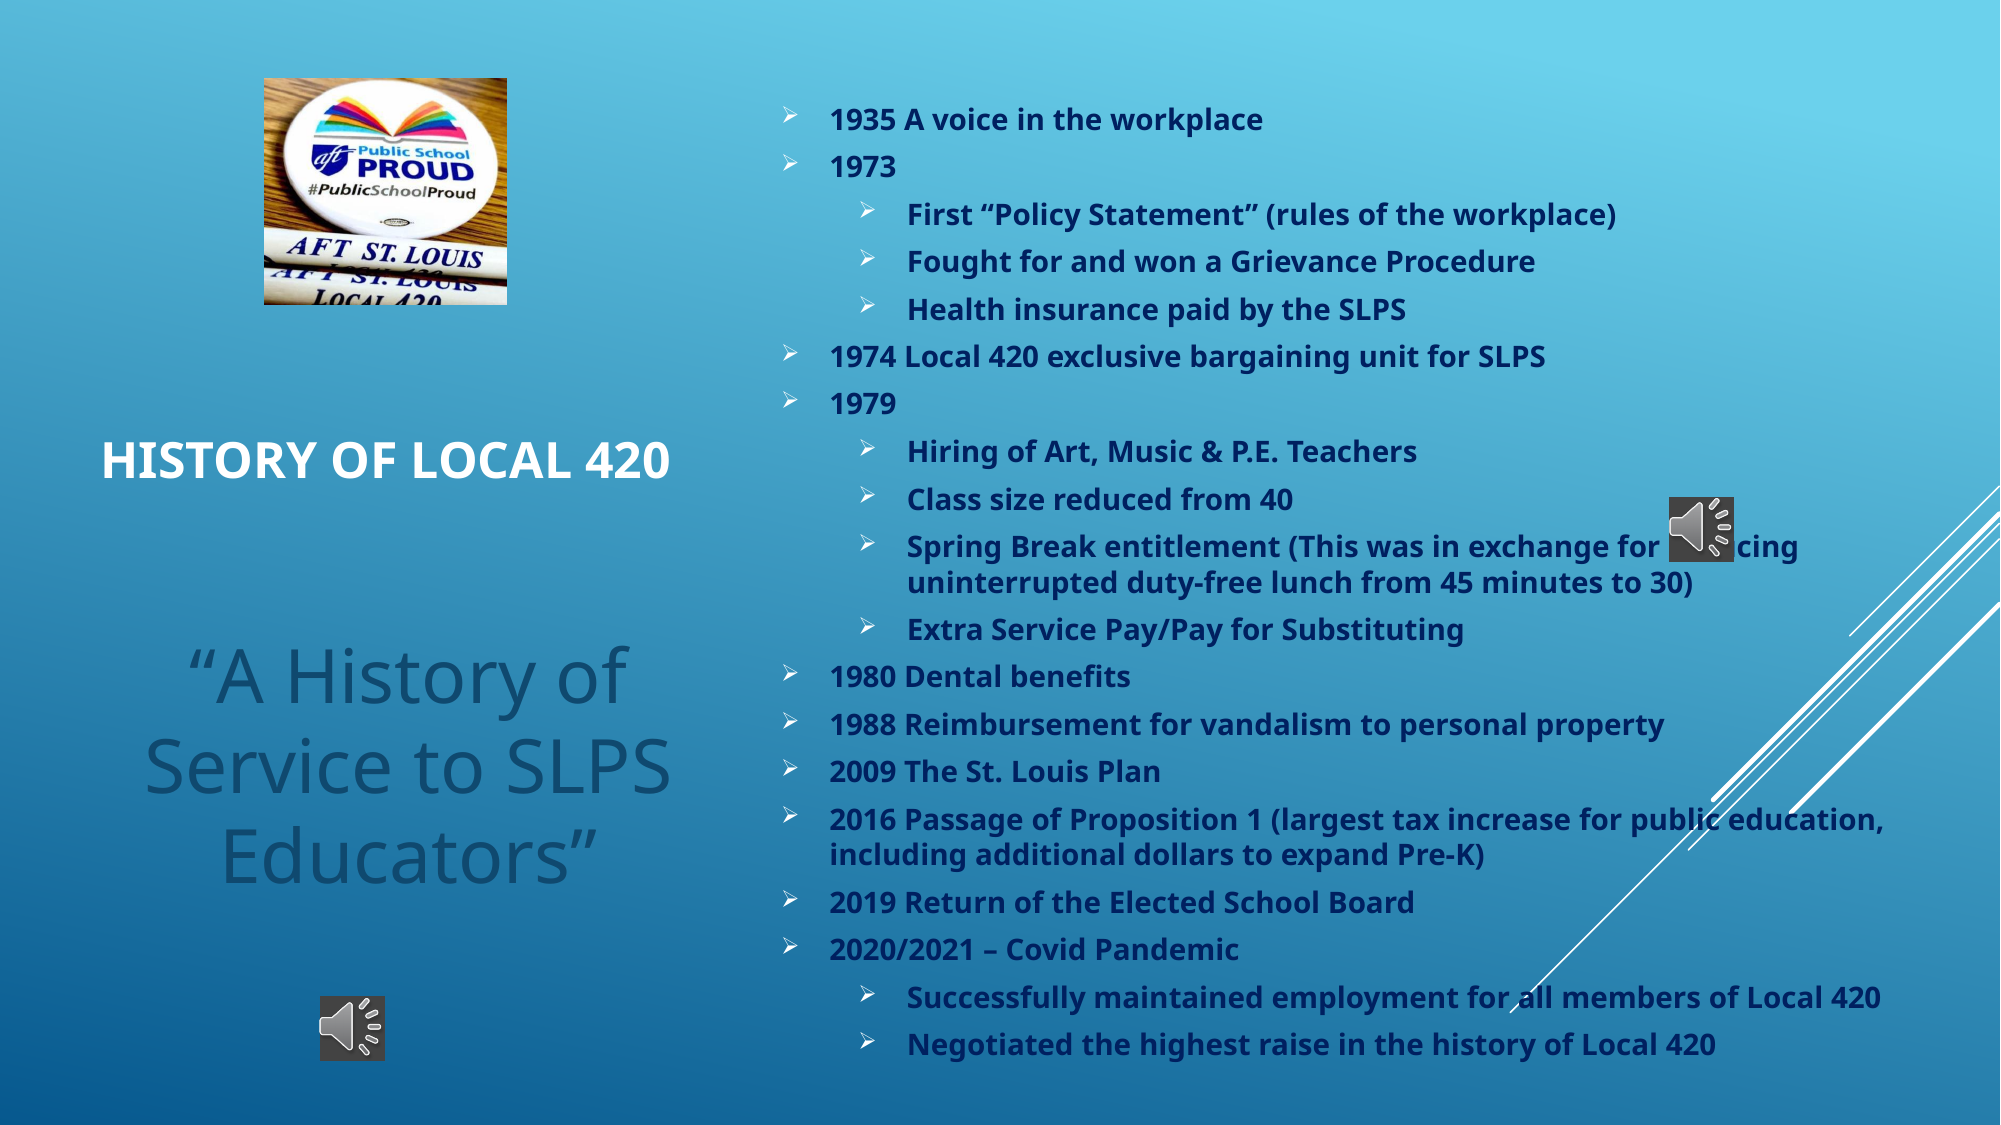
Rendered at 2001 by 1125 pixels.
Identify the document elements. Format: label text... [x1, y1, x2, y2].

picture [264, 77, 507, 305]
picture [1668, 495, 1736, 563]
title History of Local 420 [63, 233, 709, 496]
list 1935 A voice in the workplace 1973 First “Policy Statement” (rules of the workplace) Fought for and won a Grievance Procedure Health insurance paid by the SLPS 1974 Local 420 exclusive bargaining unit for SLPS 1979 Hiring of Art, Music & P.E. Teachers Class size reduced from 40 Spring Break entitlement (This was in exchange for reducing uninterrupted duty-free lunch from 45 minutes to 30) Extra Service Pay/Pay for Substituting 1980 Dental benefits 1988 Reimbursement for vandalism to personal property 2009 The St. Louis Plan 2016 Passage of Proposition 1 (largest tax increase for public education, including additional dollars to expand Pre-K) 2019 Return of the Elected School Board 2020/2021 – Covid Pandemic Successfully maintained employment for all members of Local 420 Negotiated the highest raise in the history of Local 420 [766, 93, 1937, 1084]
list “A History of Service to SLPS Educators” [109, 621, 709, 1125]
picture [318, 994, 386, 1063]
